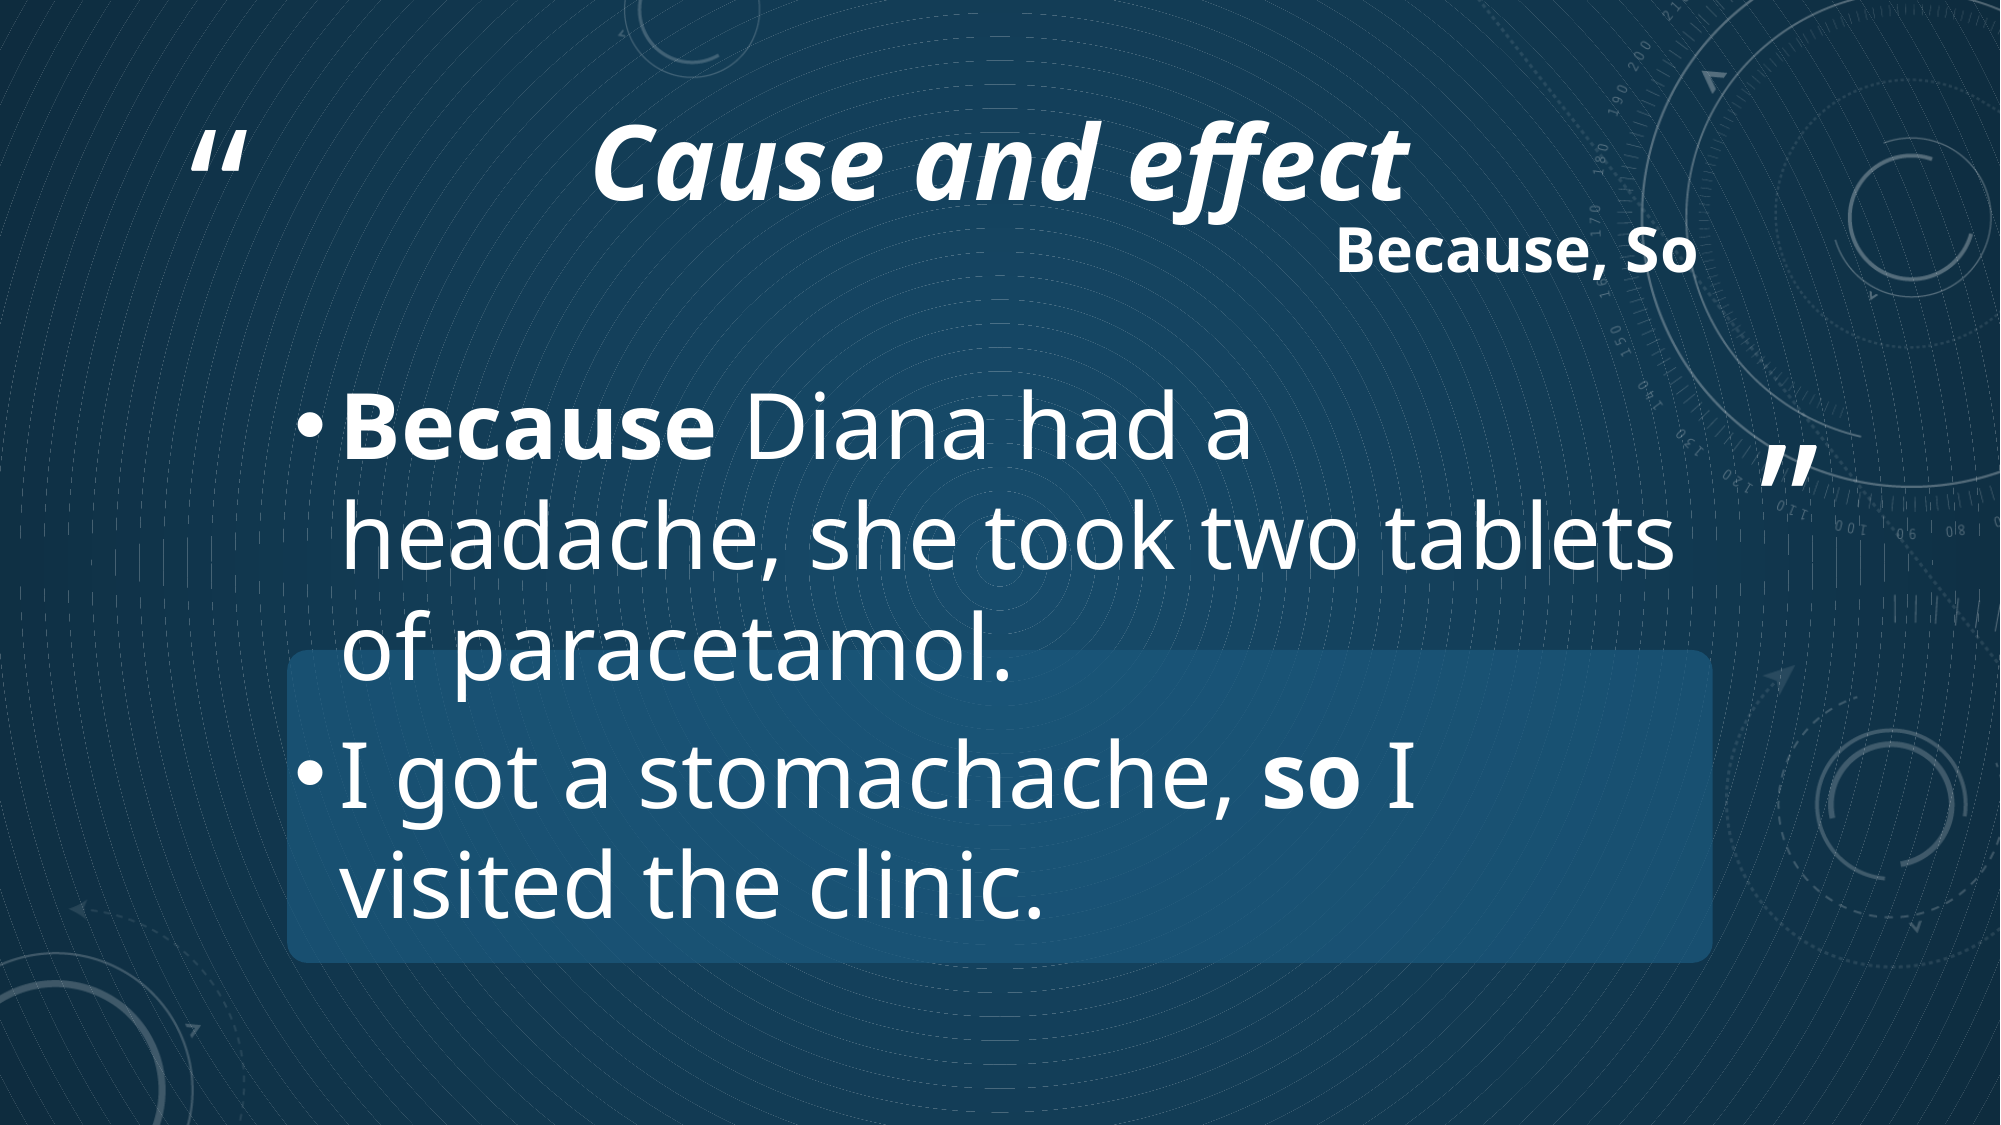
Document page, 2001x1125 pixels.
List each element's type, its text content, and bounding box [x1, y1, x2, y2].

title Cause and effect [216, 99, 1784, 217]
picture [0, 0, 2000, 1125]
list Because, So [182, 216, 1715, 280]
list Because Diana had a headache, she took two tablets of paracetamol. I got a stomachache, so I visited the clinic. [279, 360, 1697, 949]
